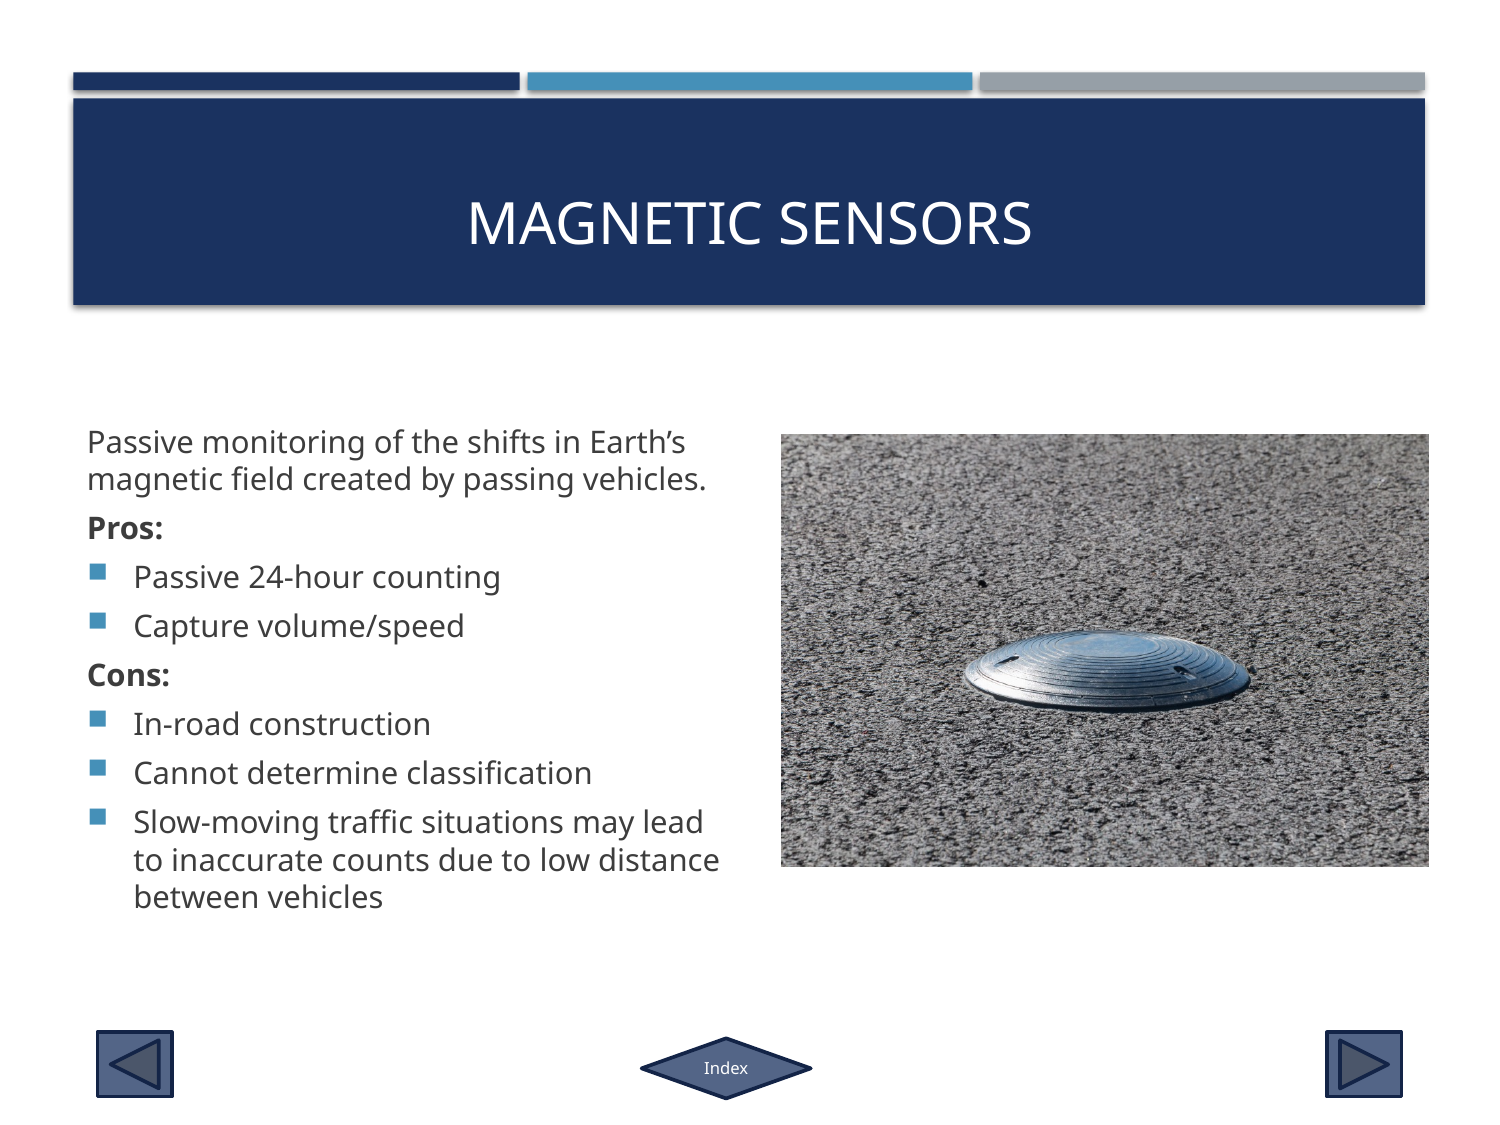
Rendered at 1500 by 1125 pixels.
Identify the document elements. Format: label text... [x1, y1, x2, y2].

picture [780, 434, 1430, 867]
text_box Index [639, 1036, 813, 1101]
title Magnetic Sensors [71, 141, 1429, 264]
list Passive monitoring of the shifts in Earth’s magnetic field created by passing vehicles. Pros: Passive 24-hour counting Capture volume/speed Cons: In-road construction Cannot determine classification Slow-moving traffic situations may lead to inaccurate counts due to low distance between vehicles [71, 414, 744, 943]
text_box [1325, 1030, 1403, 1098]
text_box [96, 1030, 174, 1098]
